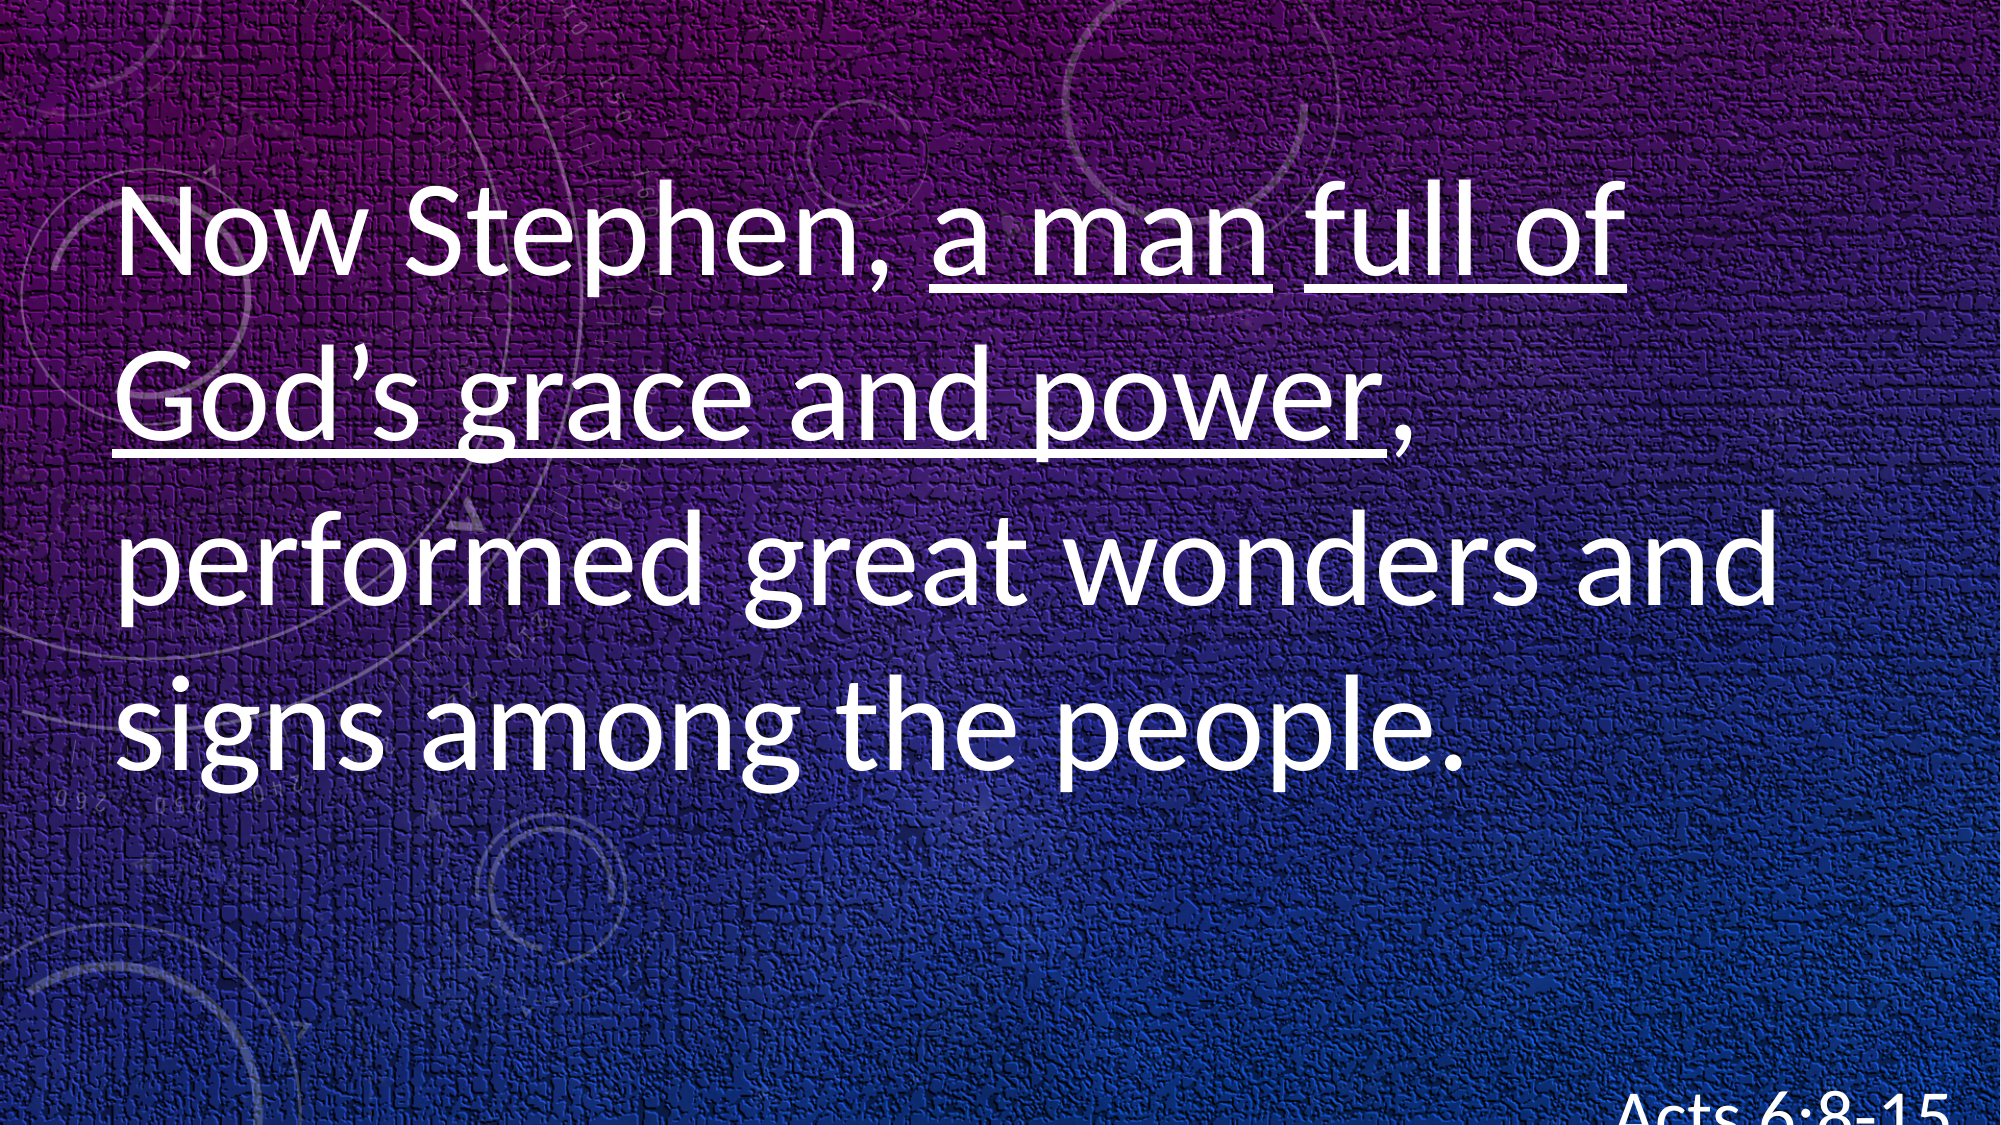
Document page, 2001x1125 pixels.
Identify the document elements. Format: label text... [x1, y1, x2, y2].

picture [0, 0, 2001, 1125]
text_box Now Stephen, a man full of God’s grace and power, performed great wonders and signs among the people. Acts 6:8-15 [97, 130, 1970, 1125]
